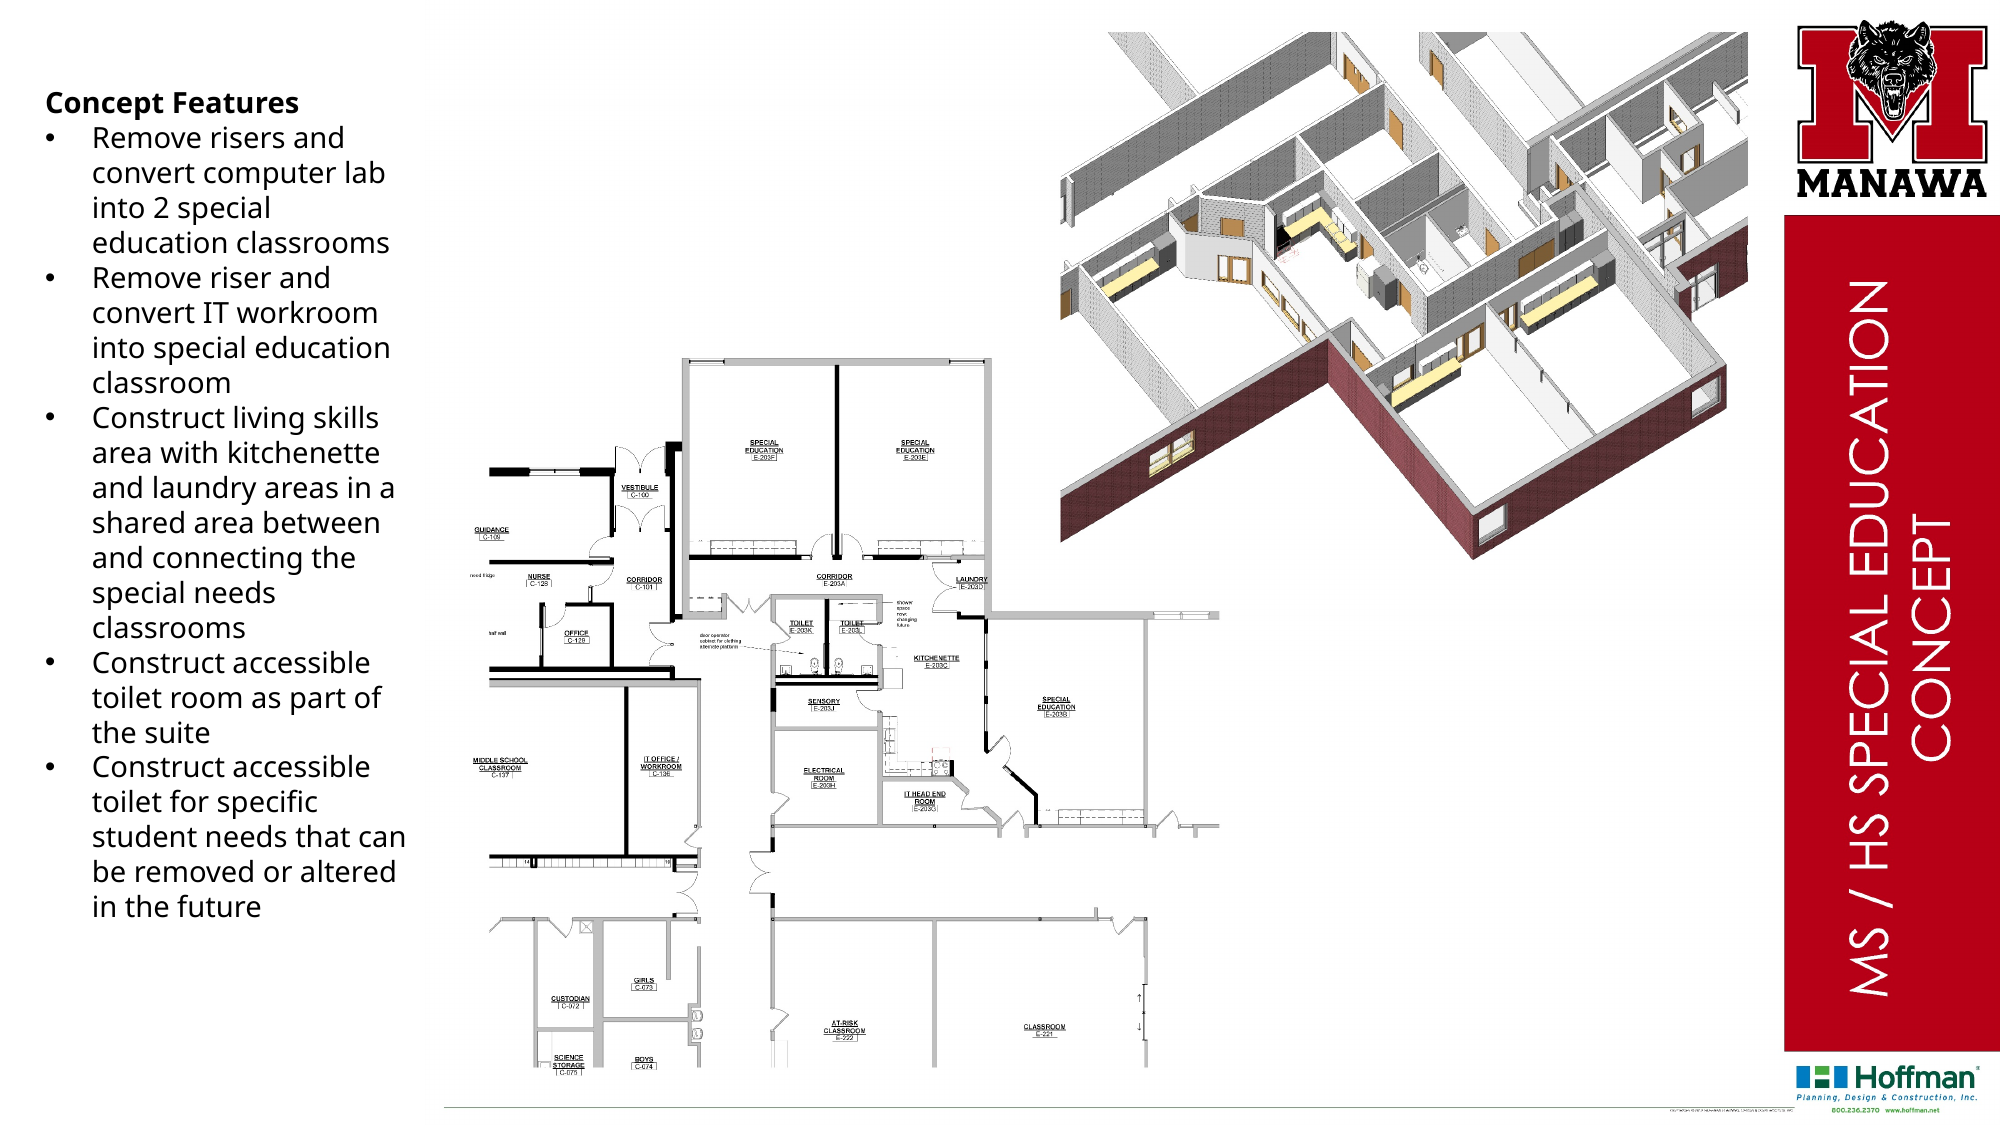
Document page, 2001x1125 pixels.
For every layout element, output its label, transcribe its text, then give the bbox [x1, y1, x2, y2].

text_box Concept Features Remove risers and convert computer lab into 2 special education classrooms Remove riser and convert IT workroom into special education classroom Construct living skills area with kitchenette and laundry areas in a shared area between and connecting the special needs classrooms Construct accessible toilet room as part of the suite Construct accessible toilet for specific student needs that can be removed or altered in the future [30, 77, 424, 931]
picture [424, 0, 2000, 1125]
